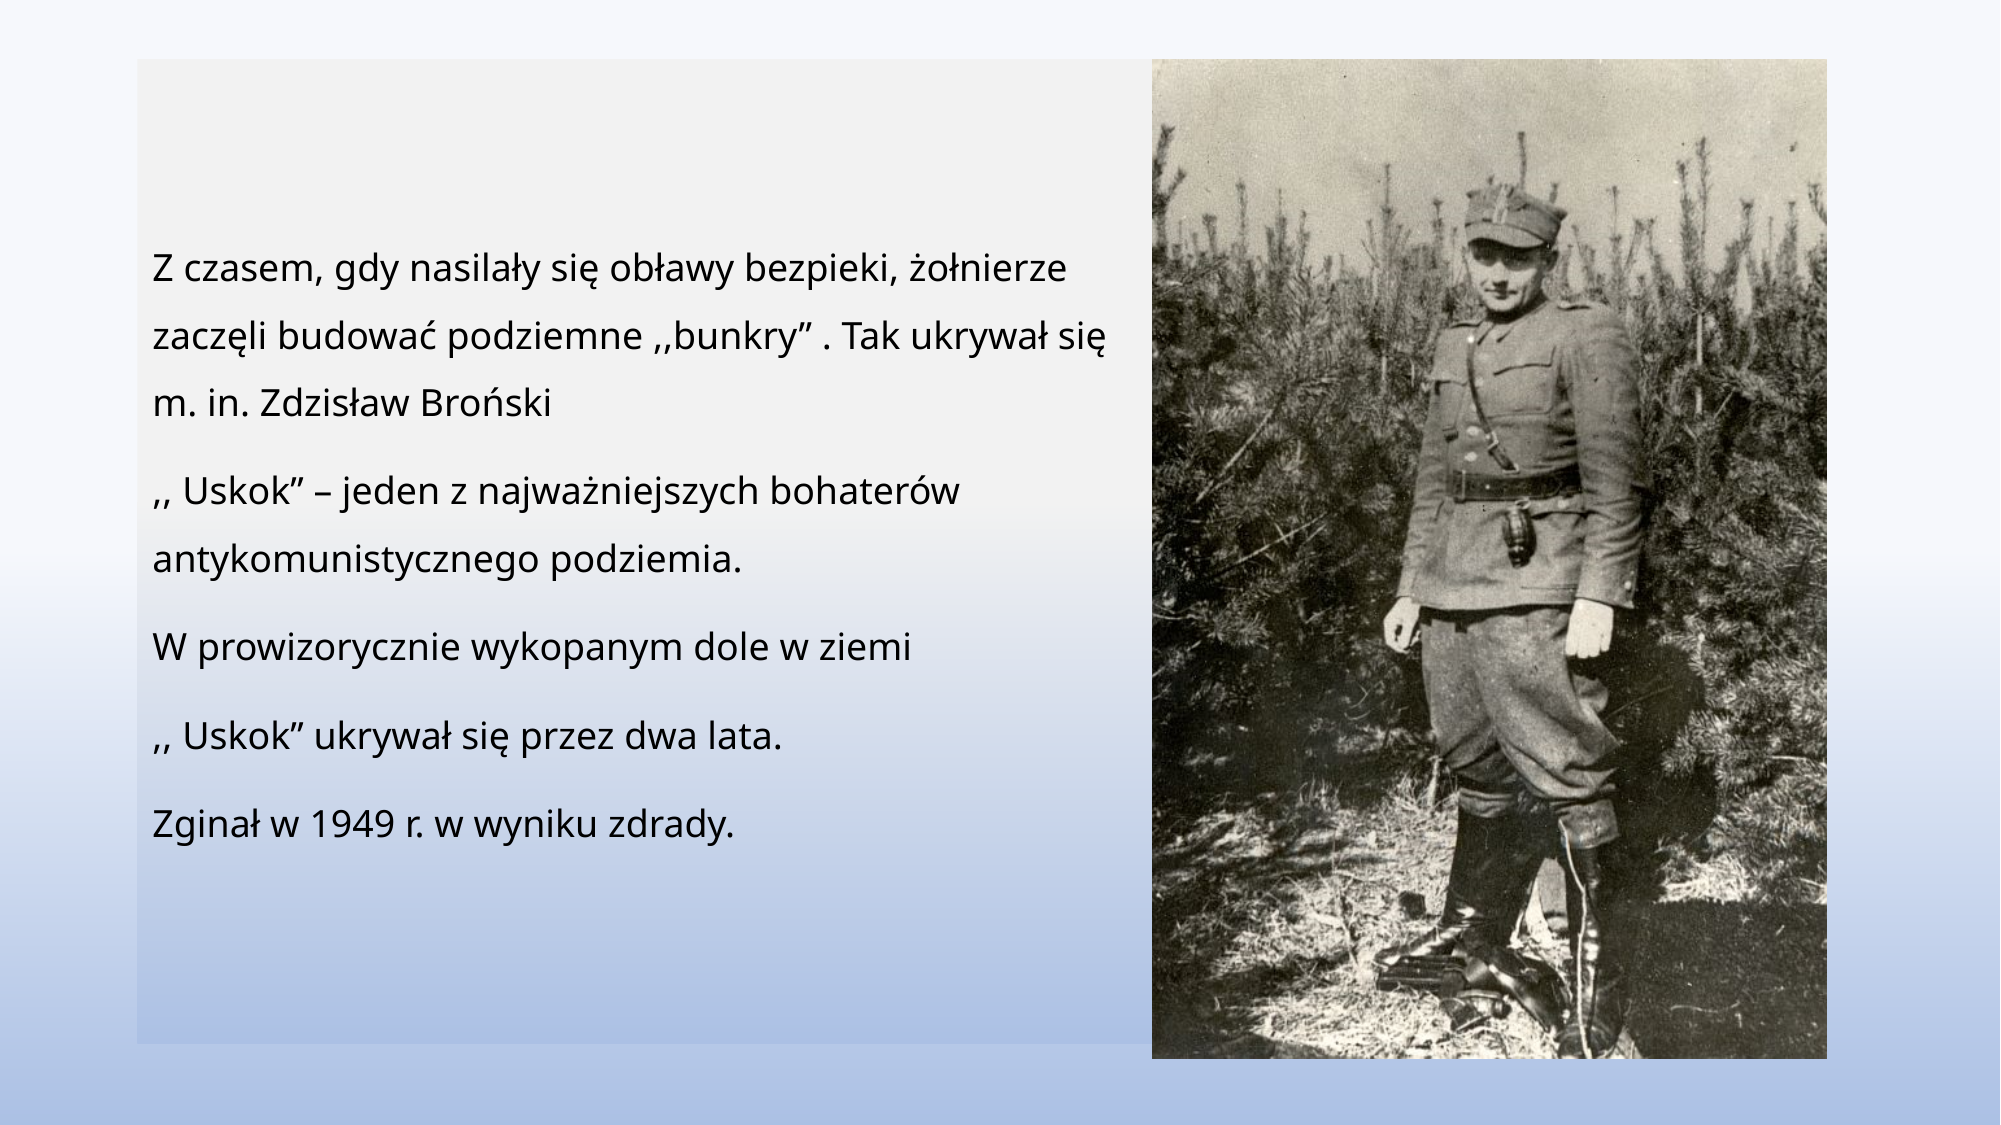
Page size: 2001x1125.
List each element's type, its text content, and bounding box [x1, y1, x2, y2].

list Z czasem, gdy nasilały się obławy bezpieki, żołnierze zaczęli budować podziemne ,,bunkry” . Tak ukrywał się m. in. Zdzisław Broński ,, Uskok” – jeden z najważniejszych bohaterów antykomunistycznego podziemia. W prowizorycznie wykopanym dole w ziemi ,, Uskok” ukrywał się przez dwa lata. Zginał w 1949 r. w wyniku zdrady. [137, 59, 1152, 1044]
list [1152, 59, 1827, 1060]
